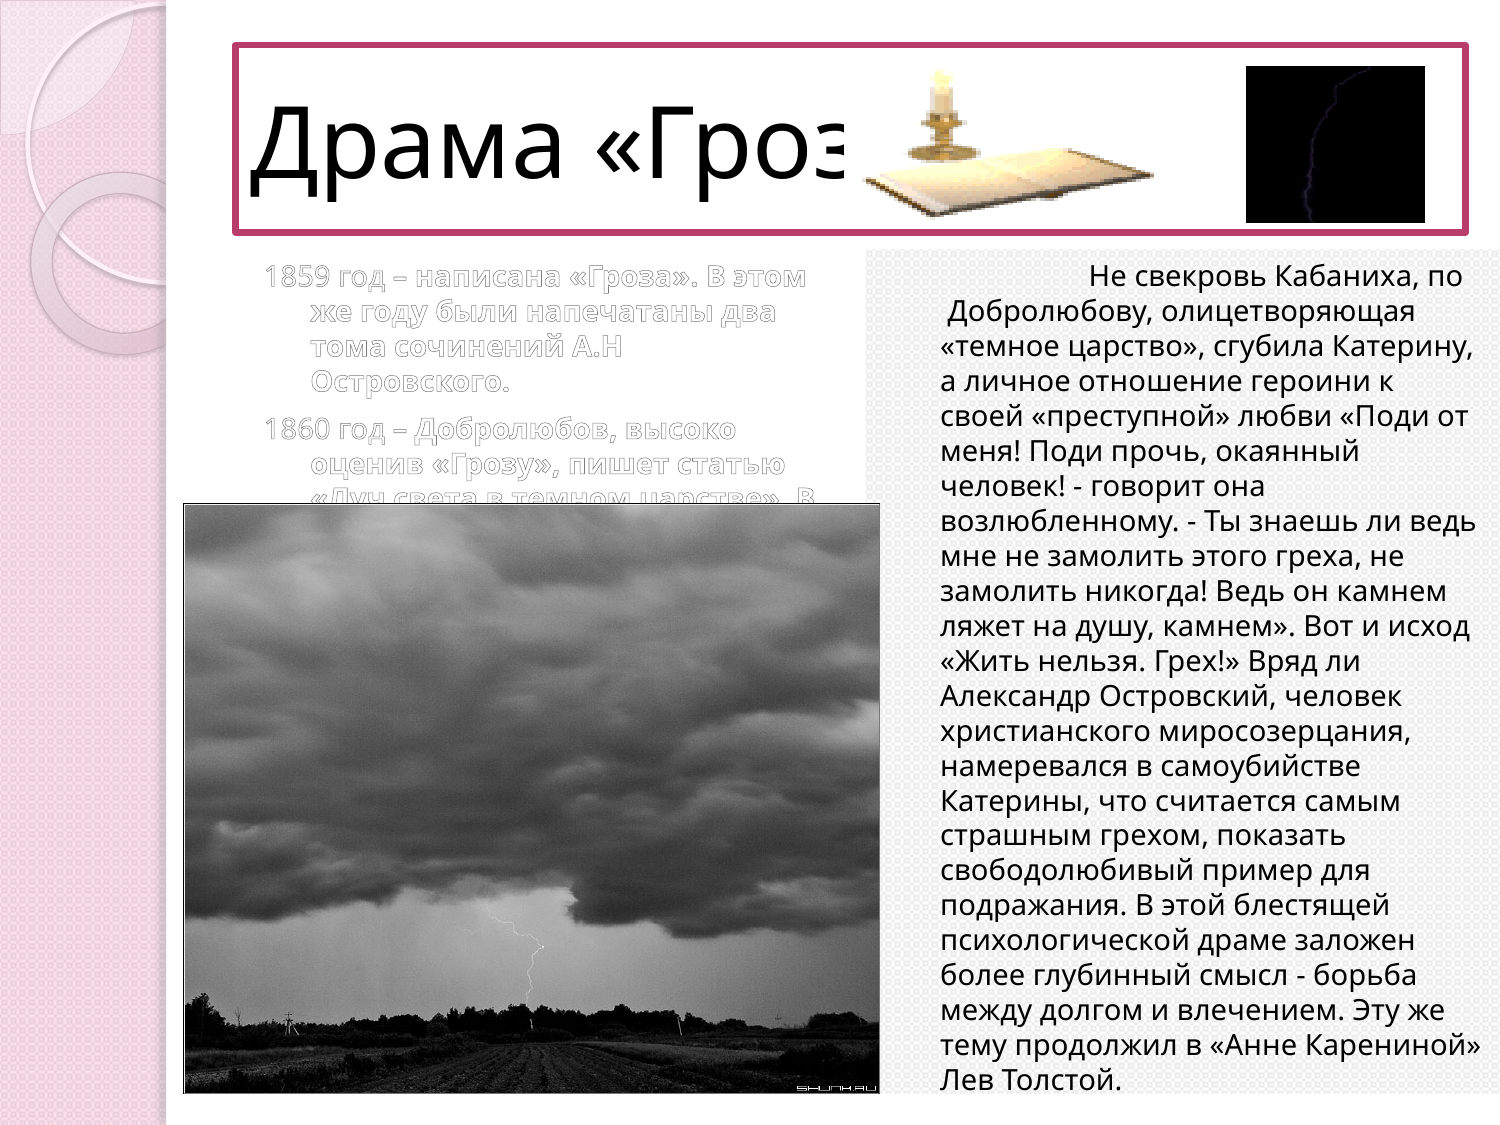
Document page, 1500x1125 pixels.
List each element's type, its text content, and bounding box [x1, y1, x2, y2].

title Драма «Гроза» [232, 42, 1469, 236]
picture [1245, 65, 1425, 223]
list Не свекровь Кабаниха, по Добролюбову, олицетворяющая «темное царство», сгубила Катерину, а личное отношение героини к своей «преступной» любви «Поди от меня! Поди прочь, окаянный человек! - говорит она возлюбленному. - Ты знаешь ли ведь мне не замолить этого греха, не замолить никогда! Ведь он камнем ляжет на душу, камнем». Вот и исход «Жить нельзя. Грех!» Вряд ли Александр Островский, человек христианского миросозерцания, намеревался в самоубийстве Катерины, что считается самым страшным грехом, показать свободолюбивый пример для подражания. В этой блестящей психологической драме заложен более глубинный смысл - борьба между долгом и влечением. Эту же тему продолжил в «Анне Карениной» Лев Толстой. [865, 249, 1500, 1094]
list 1859 год – написана «Гроза». В этом же году были напечатаны два тома сочинений А.Н Островского. 1860 год – Добролюбов, высоко оценив «Грозу», пишет статью «Луч света в темном царстве». В [235, 249, 836, 501]
picture [844, 54, 1164, 221]
picture [182, 503, 881, 1095]
